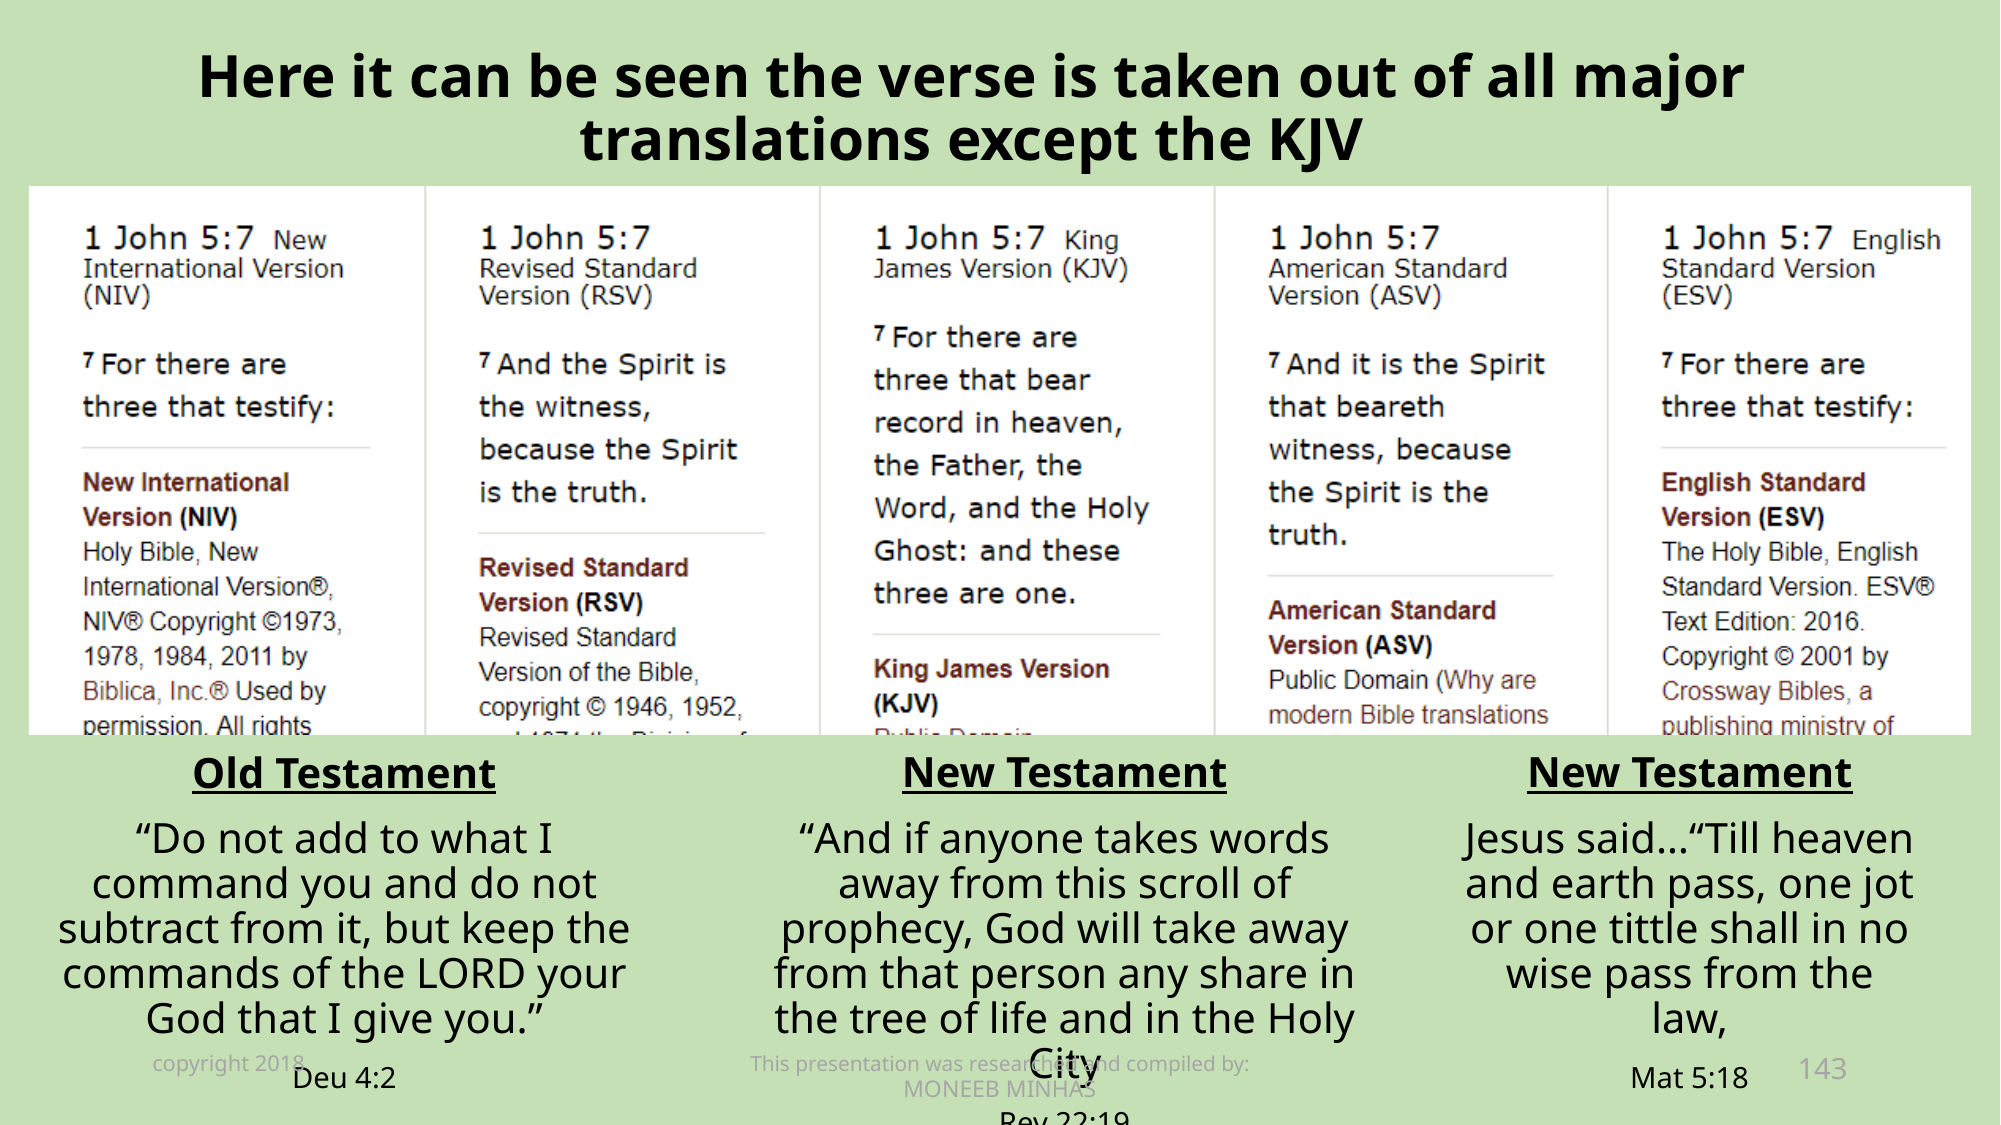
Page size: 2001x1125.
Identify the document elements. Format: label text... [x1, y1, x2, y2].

list Old Testament “Do not add to what I command you and do not subtract from it, but keep the commands of the LORD your God that I give you.” Deu 4:2 [28, 744, 660, 988]
slide_number 143 [1412, 1042, 1863, 1103]
footer This presentation was researched and compiled by: MONEEB MINHAS [662, 1042, 1338, 1103]
text_box New Testament “And if anyone takes words away from this scroll of prophecy, God will take away from that person any share in the tree of life and in the Holy City Rev 22:19 [736, 744, 1393, 988]
slide_number copyright 2018 [137, 1042, 588, 1103]
title Here it can be seen the verse is taken out of all major translations except the KJV [109, 43, 1835, 176]
picture [28, 185, 1972, 735]
text_box New Testament Jesus said…“Till heaven and earth pass, one jot or one tittle shall in no wise pass from the law, Mat 5:18 [1449, 744, 1930, 988]
